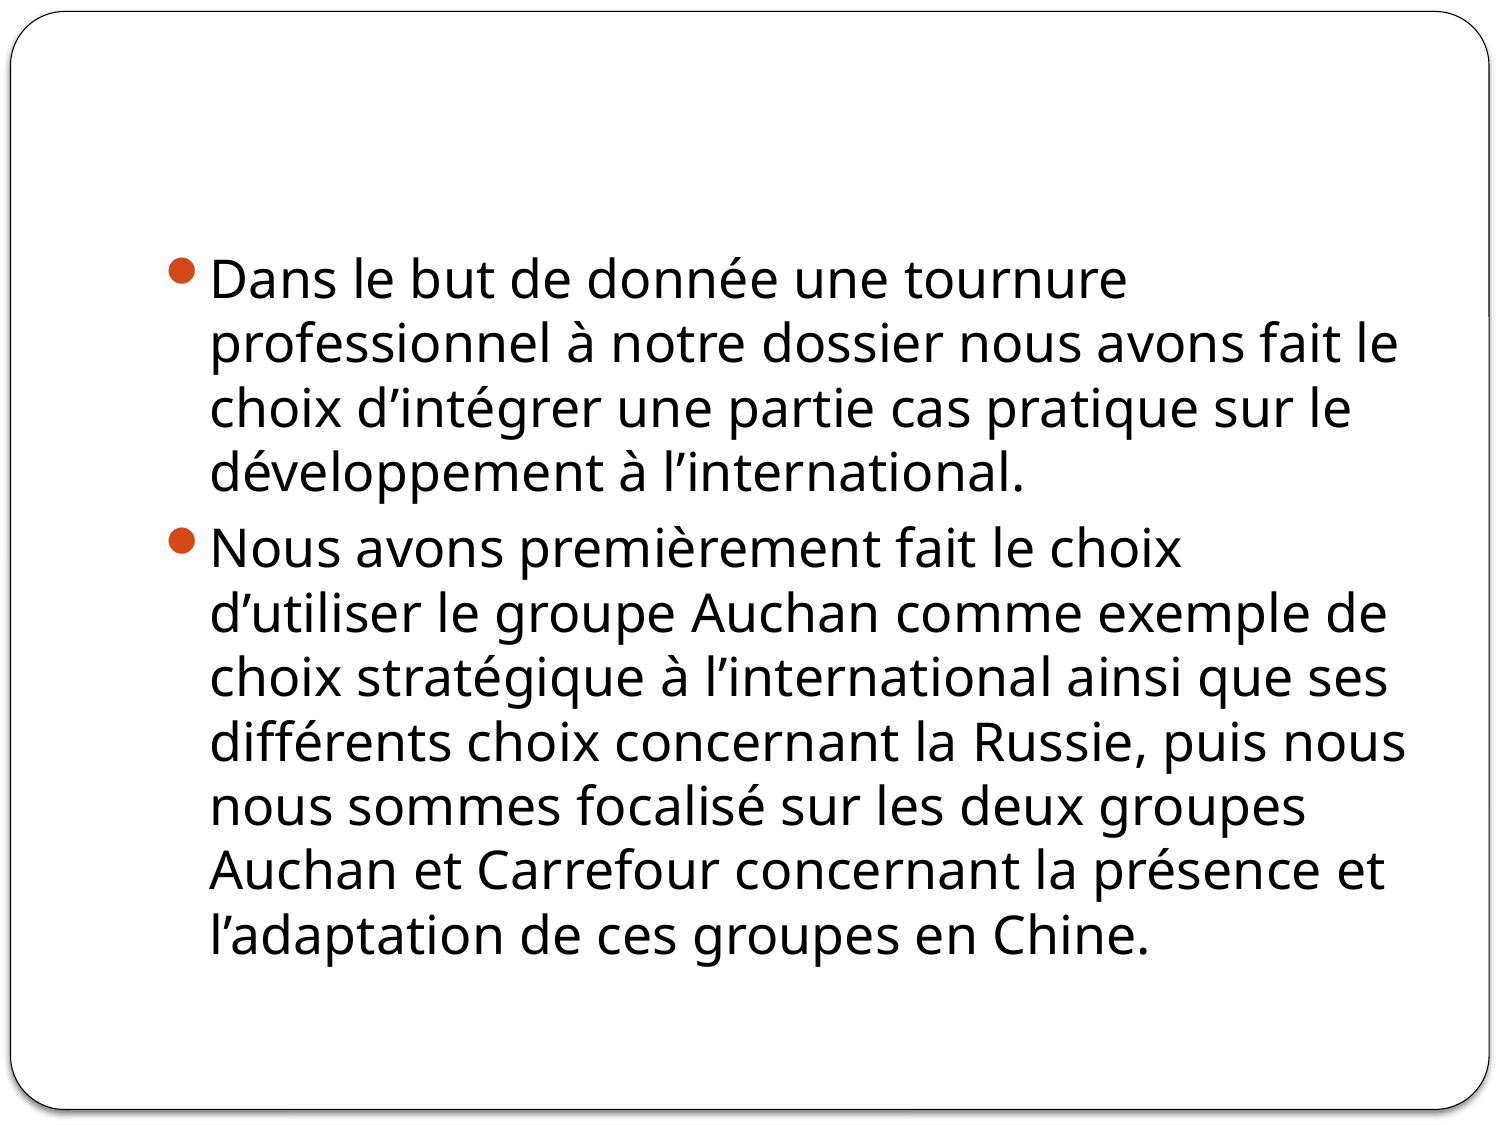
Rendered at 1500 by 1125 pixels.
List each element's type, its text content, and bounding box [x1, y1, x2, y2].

list Dans le but de donnée une tournure professionnel à notre dossier nous avons fait le choix d’intégrer une partie cas pratique sur le développement à l’international. Nous avons premièrement fait le choix d’utiliser le groupe Auchan comme exemple de choix stratégique à l’international ainsi que ses différents choix concernant la Russie, puis nous nous sommes focalisé sur les deux groupes Auchan et Carrefour concernant la présence et l’adaptation de ces groupes en Chine. [150, 237, 1425, 988]
